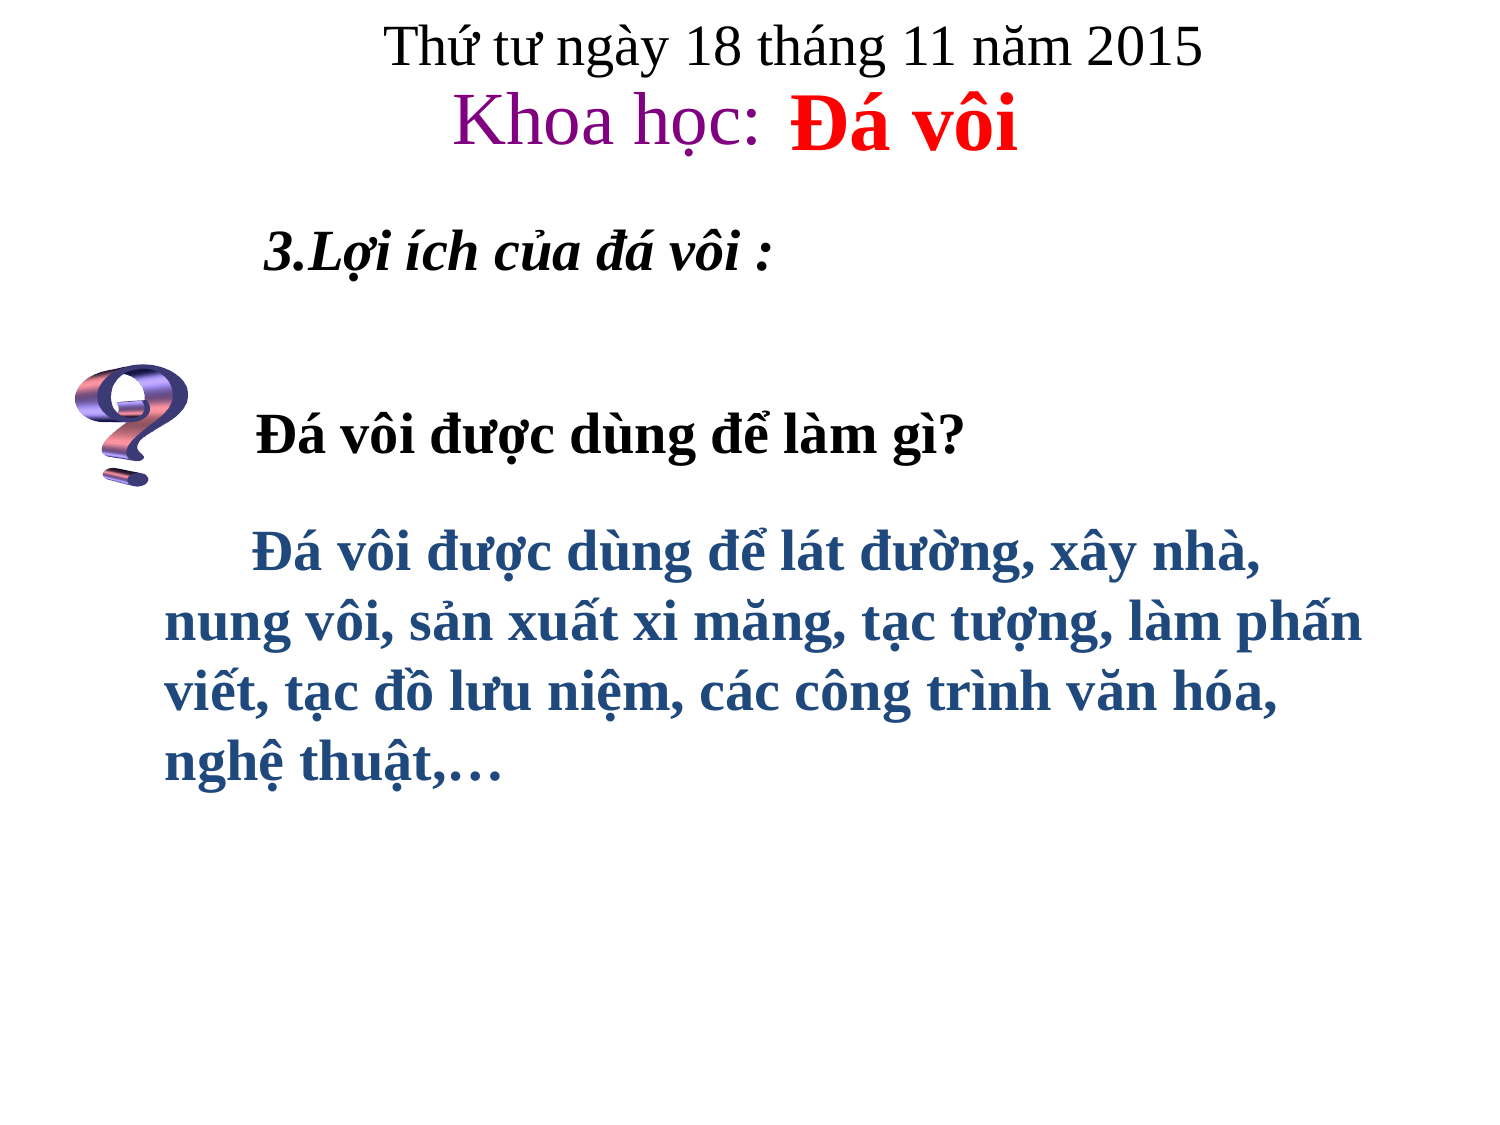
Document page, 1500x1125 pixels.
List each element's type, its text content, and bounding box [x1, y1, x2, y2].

text_box Đá vôi [774, 59, 1350, 175]
text_box Đá vôi được dùng để lát đường, xây nhà, nung vôi, sản xuất xi măng, tạc tượng, làm phấn viết, tạc đồ lưu niệm, các công trình văn hóa, nghệ thuật,… [150, 504, 1400, 800]
text_box Thứ tư ngày 18 tháng 11 năm 2015 [87, 0, 1500, 85]
picture [74, 362, 188, 488]
text_box 3.Lợi ích của đá vôi : [249, 212, 1288, 300]
text_box Khoa học: [437, 62, 774, 168]
text_box Đá vôi được dùng để làm gì? [224, 387, 1200, 473]
